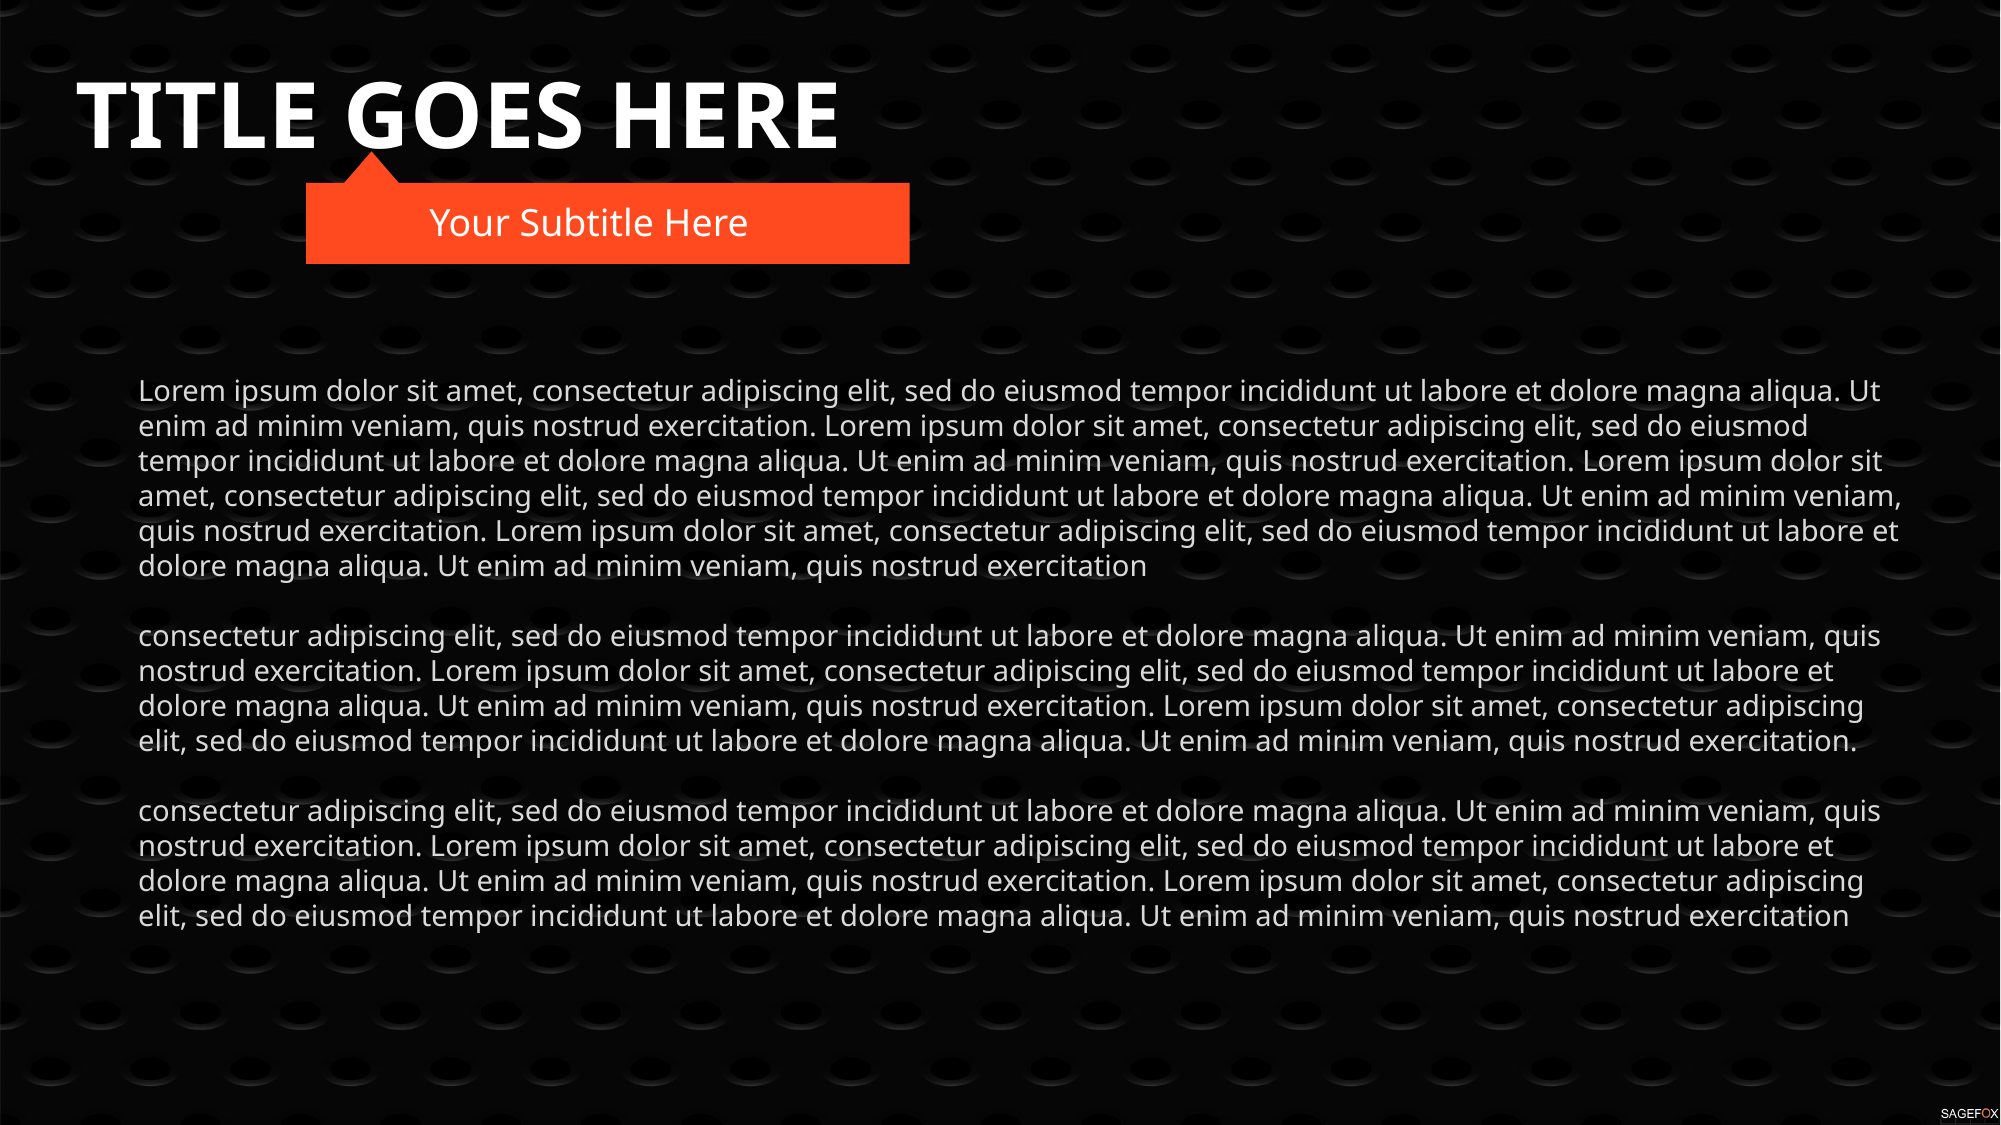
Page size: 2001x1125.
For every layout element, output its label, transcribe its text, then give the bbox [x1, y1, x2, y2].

text_box TITLE GOES HERE [60, 49, 965, 175]
text_box Lorem ipsum dolor sit amet, consectetur adipiscing elit, sed do eiusmod tempor incididunt ut labore et dolore magna aliqua. Ut enim ad minim veniam, quis nostrud exercitation. Lorem ipsum dolor sit amet, consectetur adipiscing elit, sed do eiusmod tempor incididunt ut labore et dolore magna aliqua. Ut enim ad minim veniam, quis nostrud exercitation. Lorem ipsum dolor sit amet, consectetur adipiscing elit, sed do eiusmod tempor incididunt ut labore et dolore magna aliqua. Ut enim ad minim veniam, quis nostrud exercitation. Lorem ipsum dolor sit amet, consectetur adipiscing elit, sed do eiusmod tempor incididunt ut labore et dolore magna aliqua. Ut enim ad minim veniam, quis nostrud exercitation consectetur adipiscing elit, sed do eiusmod tempor incididunt ut labore et dolore magna aliqua. Ut enim ad minim veniam, quis nostrud exercitation. Lorem ipsum dolor sit amet, consectetur adipiscing elit, sed do eiusmod tempor incididunt ut labore et dolore magna aliqua. Ut enim ad minim veniam, quis nostrud exercitation. Lorem ipsum dolor sit amet, consectetur adipiscing elit, sed do eiusmod tempor incididunt ut labore et dolore magna aliqua. Ut enim ad minim veniam, quis nostrud exercitation. consectetur adipiscing elit, sed do eiusmod tempor incididunt ut labore et dolore magna aliqua. Ut enim ad minim veniam, quis nostrud exercitation. Lorem ipsum dolor sit amet, consectetur adipiscing elit, sed do eiusmod tempor incididunt ut labore et dolore magna aliqua. Ut enim ad minim veniam, quis nostrud exercitation. Lorem ipsum dolor sit amet, consectetur adipiscing elit, sed do eiusmod tempor incididunt ut labore et dolore magna aliqua. Ut enim ad minim veniam, quis nostrud exercitation [123, 365, 1930, 940]
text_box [306, 151, 910, 264]
picture [0, 0, 2001, 1125]
